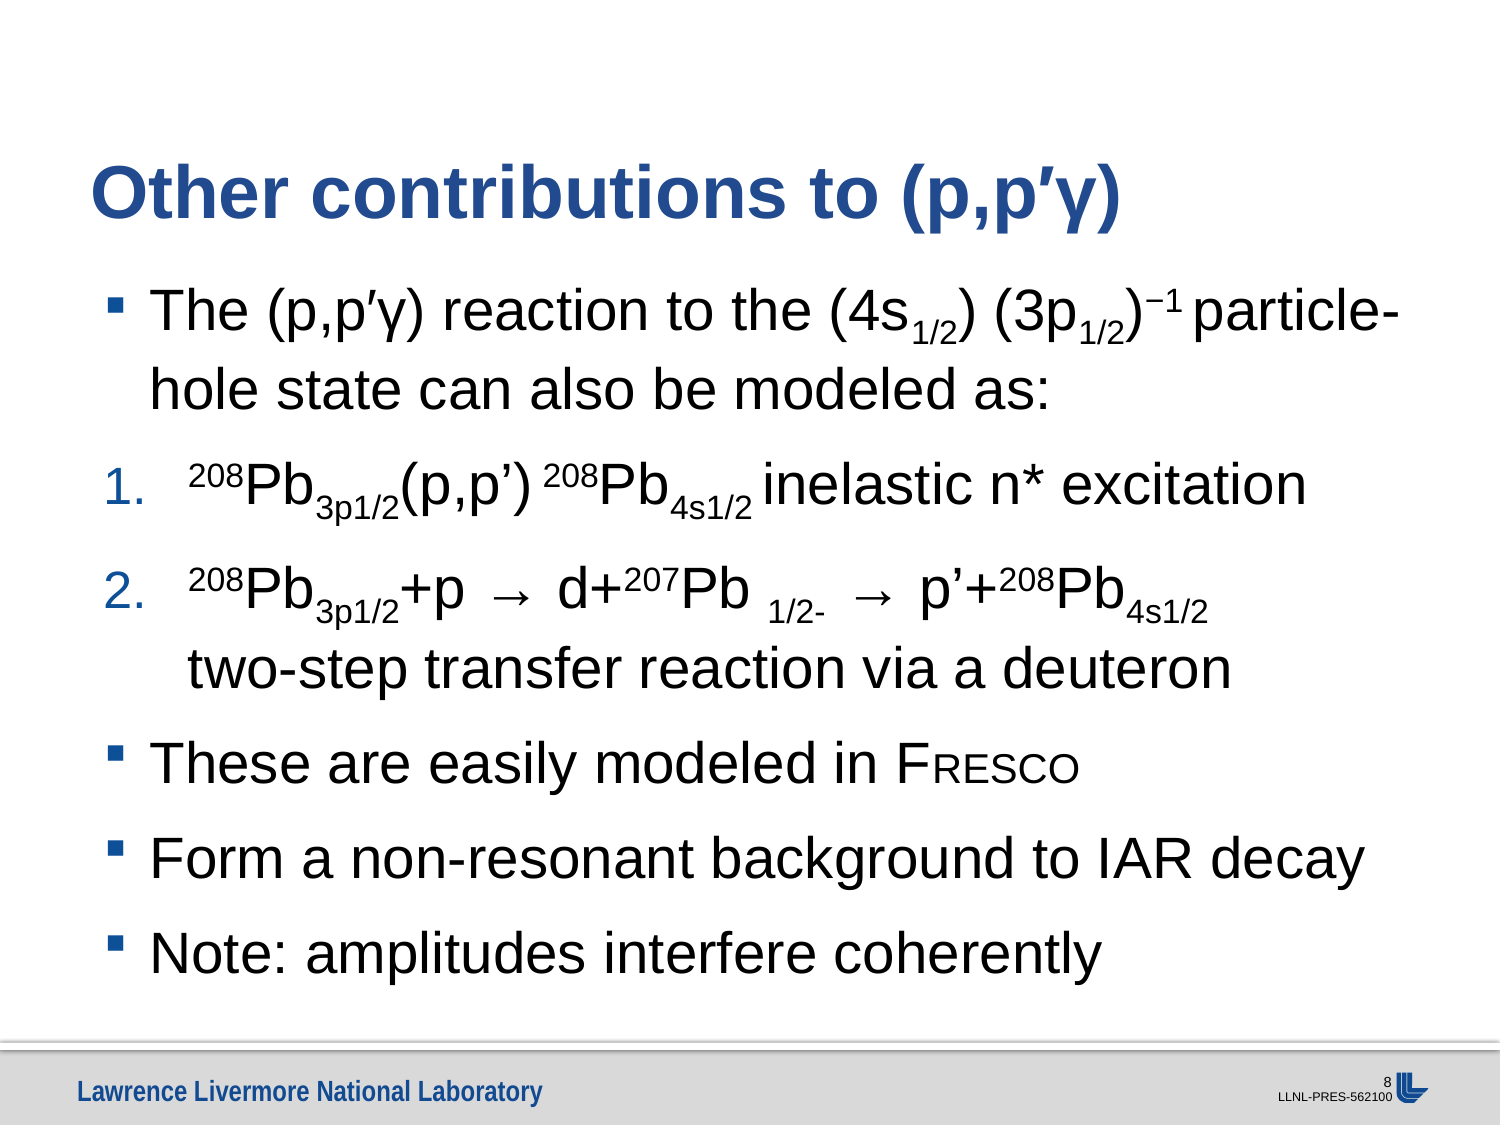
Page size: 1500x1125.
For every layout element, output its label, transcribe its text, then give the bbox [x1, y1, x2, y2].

picture [1391, 1071, 1430, 1107]
title Other contributions to (p,p′γ) [75, 36, 1425, 242]
list The (p,p′γ) reaction to the (4s1/2) (3p1/2)−1 particle-hole state can also be modeled as: 208Pb3p1/2(p,p’) 208Pb4s1/2 inelastic n* excitation 208Pb3p1/2+p → d+207Pb 1/2- → p’+208Pb4s1/2 two-step transfer reaction via a deuteron These are easily modeled in FRESCO Form a non-resonant background to IAR decay Note: amplitudes interfere coherently [75, 257, 1425, 1037]
